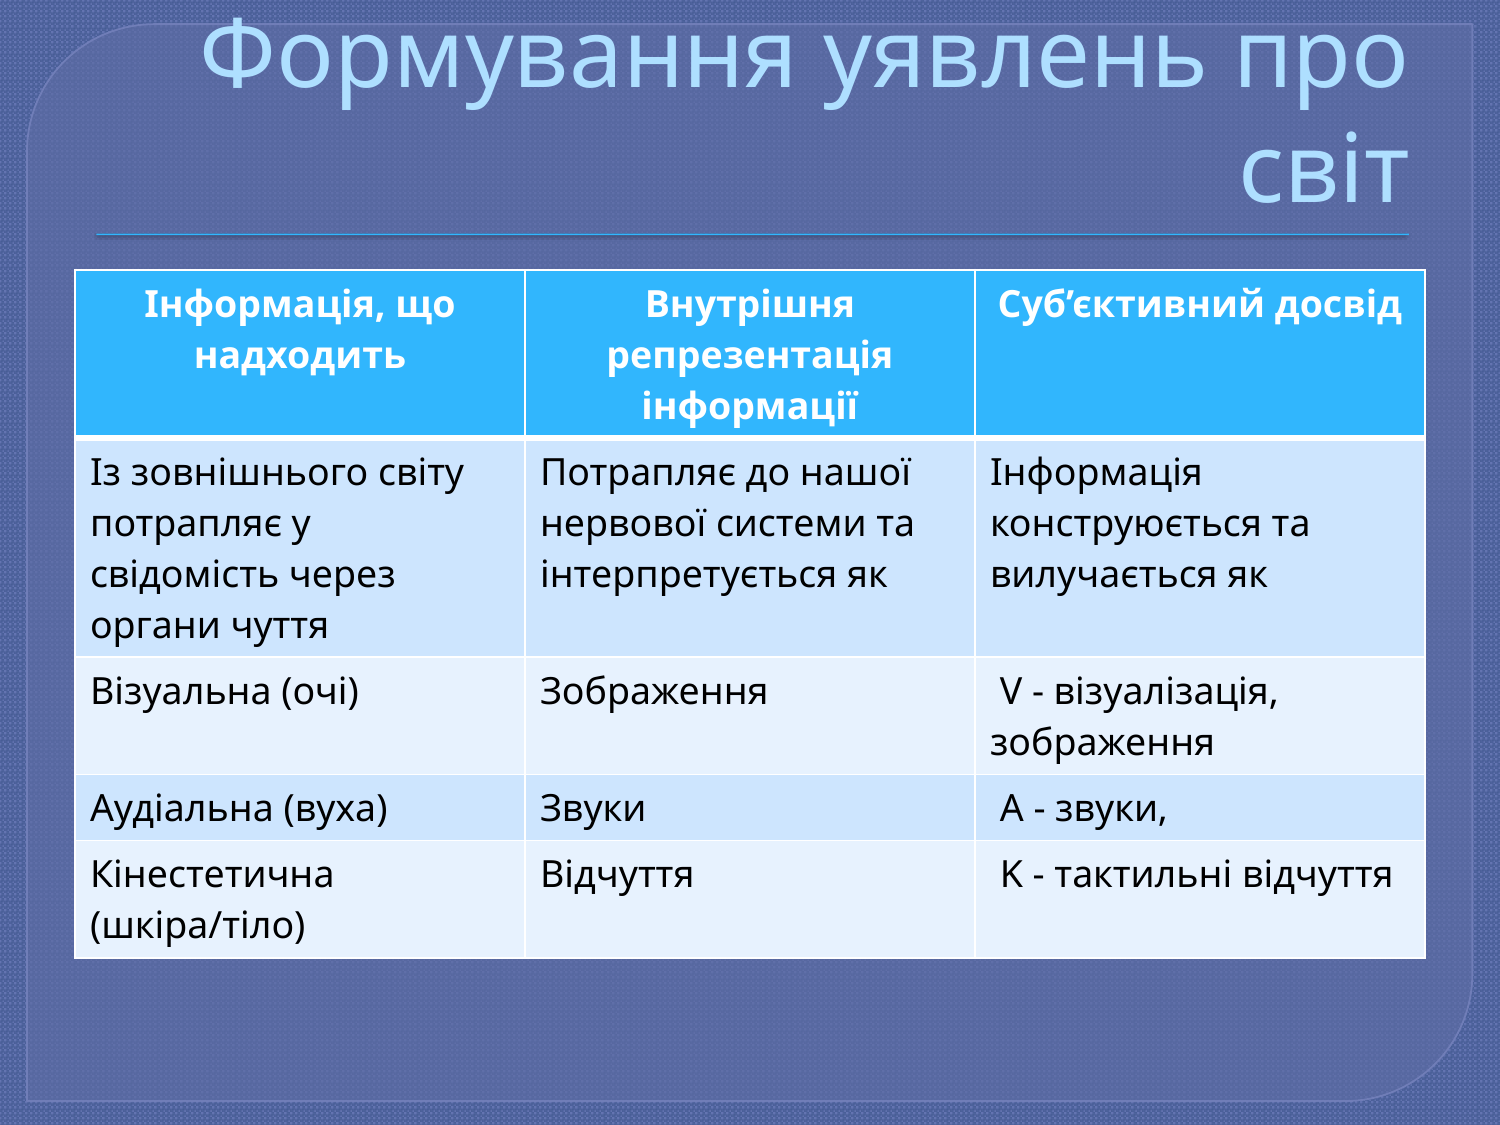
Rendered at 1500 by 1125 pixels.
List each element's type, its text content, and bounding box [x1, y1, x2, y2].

table_cell V - візуалізація, зображення [976, 658, 1424, 774]
table_cell Потрапляє до нашої нервової системи та інтерпретується як [526, 441, 974, 656]
table_cell K - тактильні відчуття [976, 841, 1424, 957]
table_header Внутрішня репрезентація інформації [526, 271, 974, 435]
table_cell Зображення [526, 658, 974, 774]
title Формування уявлень про світ [75, 41, 1425, 230]
table_header Інформація, що надходить [76, 271, 524, 435]
table_cell Із зовнішнього світу потрапляє у свідомість через органи чуття [76, 441, 524, 656]
table_cell Візуальна (очі) [76, 658, 524, 774]
table_cell Інформація конструюється та вилучається як [976, 441, 1424, 656]
table_cell Аудіальна (вуха) [76, 775, 524, 840]
table_cell A - звуки, [976, 775, 1424, 840]
table_cell Звуки [526, 775, 974, 840]
table_cell Відчуття [526, 841, 974, 957]
table_cell Кінестетична (шкіра/тіло) [76, 841, 524, 957]
table_header Суб’єктивний досвід [976, 271, 1424, 435]
